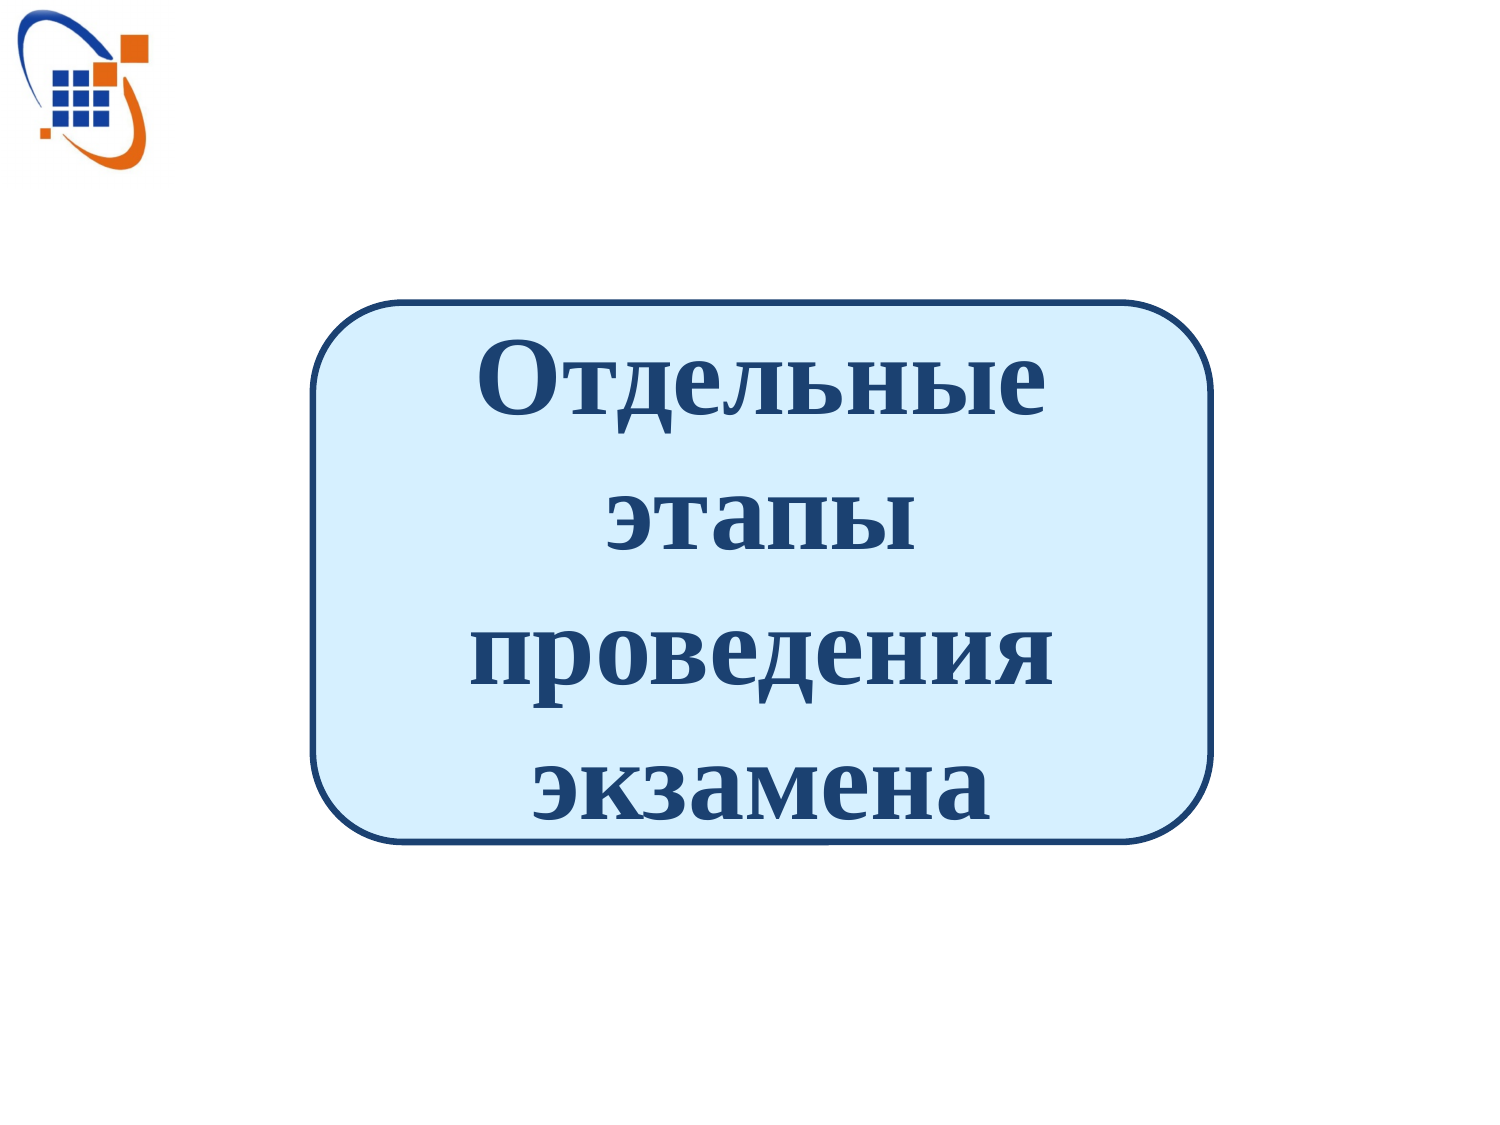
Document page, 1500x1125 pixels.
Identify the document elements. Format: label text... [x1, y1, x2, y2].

picture [17, 16, 159, 173]
text_box Отдельные этапы проведения экзамена [309, 299, 1214, 846]
